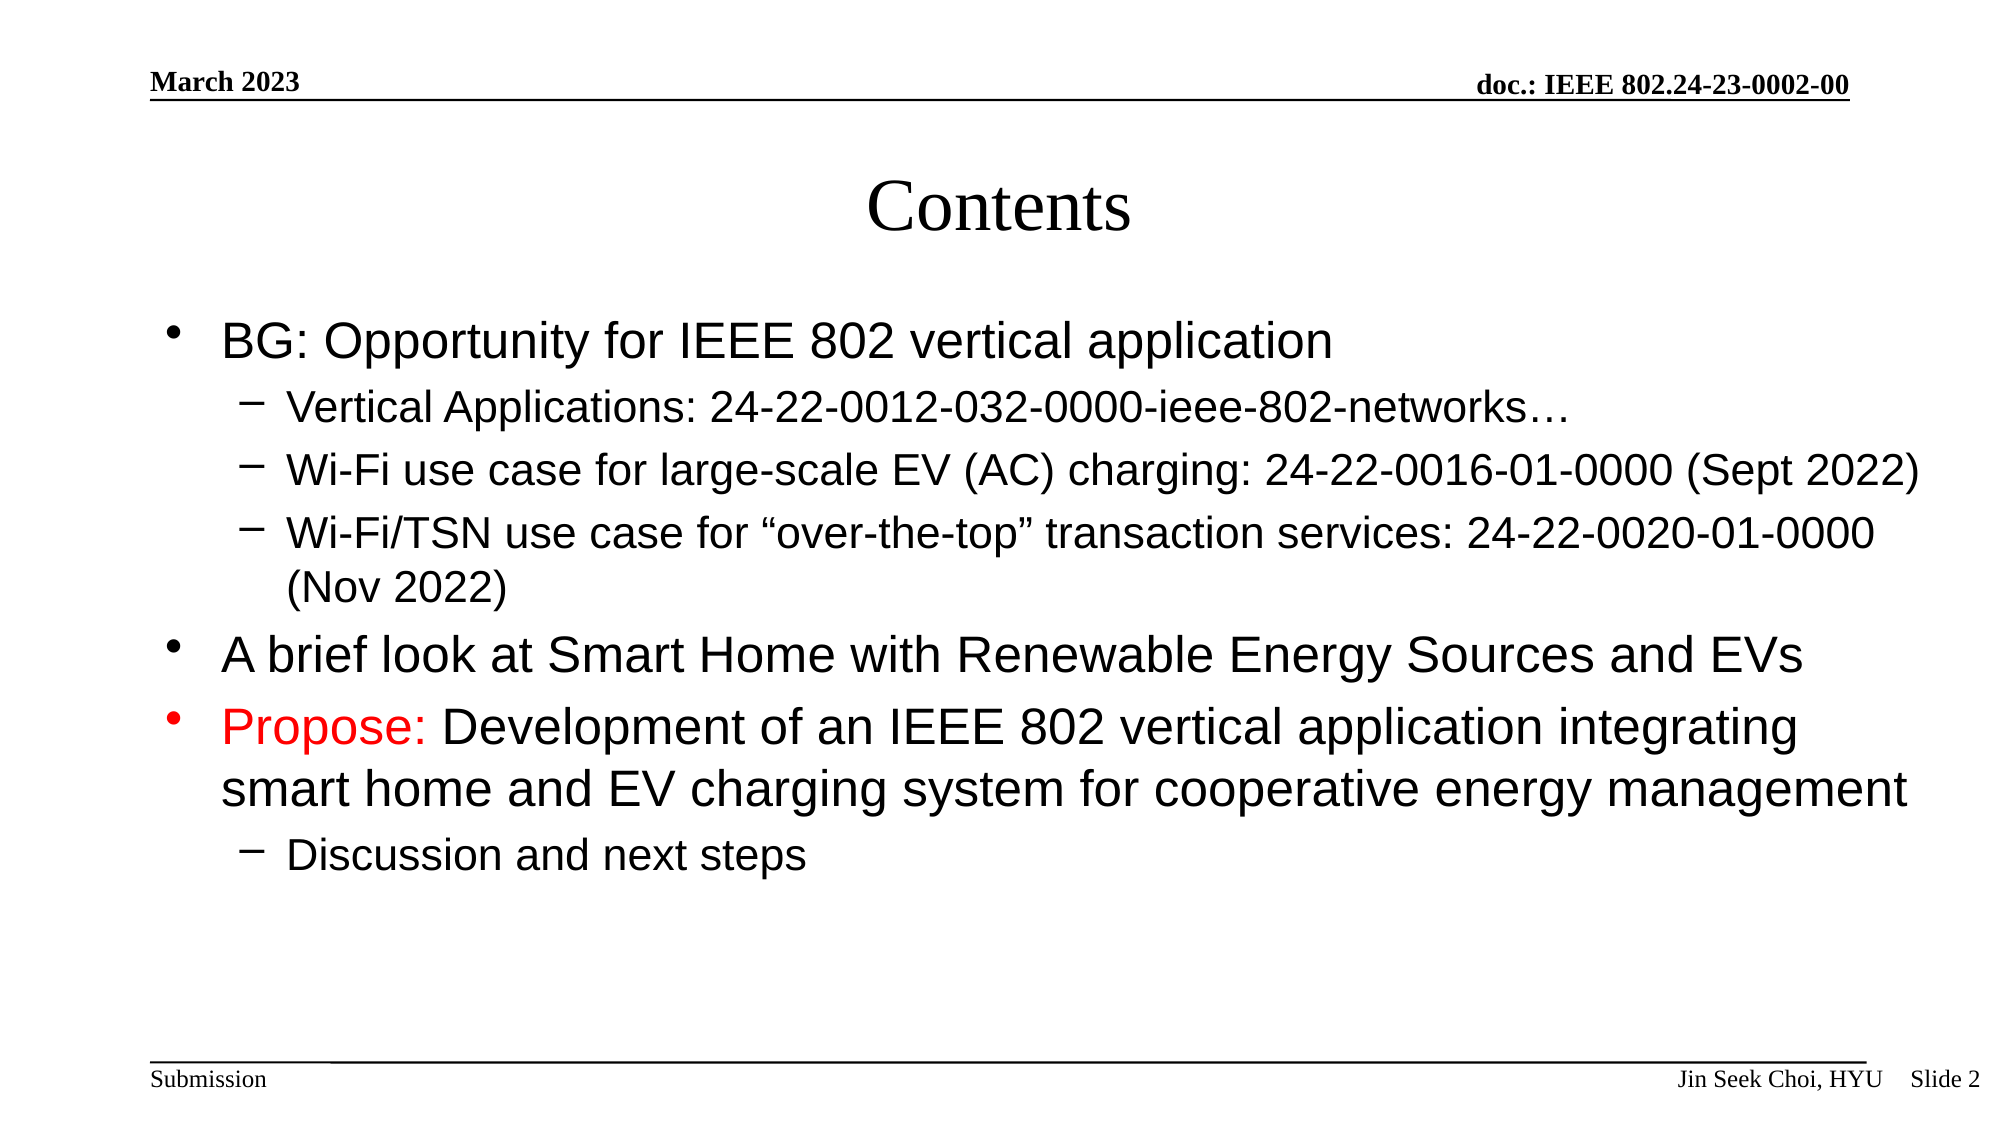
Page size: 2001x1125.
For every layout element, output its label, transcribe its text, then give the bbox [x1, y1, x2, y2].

title Contents [150, 112, 1850, 288]
footer Jin Seek Choi, HYU [1200, 1062, 1875, 1093]
list BG: Opportunity for IEEE 802 vertical application Vertical Applications: 24-22-0012-032-0000-ieee-802-networks… Wi-Fi use case for large-scale EV (AC) charging: 24-22-0016-01-0000 (Sept 2022) Wi-Fi/TSN use case for “over-the-top” transaction services: 24-22-0020-01-0000 (Nov 2022) A brief look at Smart Home with Renewable Energy Sources and EVs Propose: Development of an IEEE 802 vertical application integrating smart home and EV charging system for cooperative energy management Discussion and next steps [150, 299, 1950, 975]
slide_number Slide 2 [1875, 1062, 2000, 1108]
